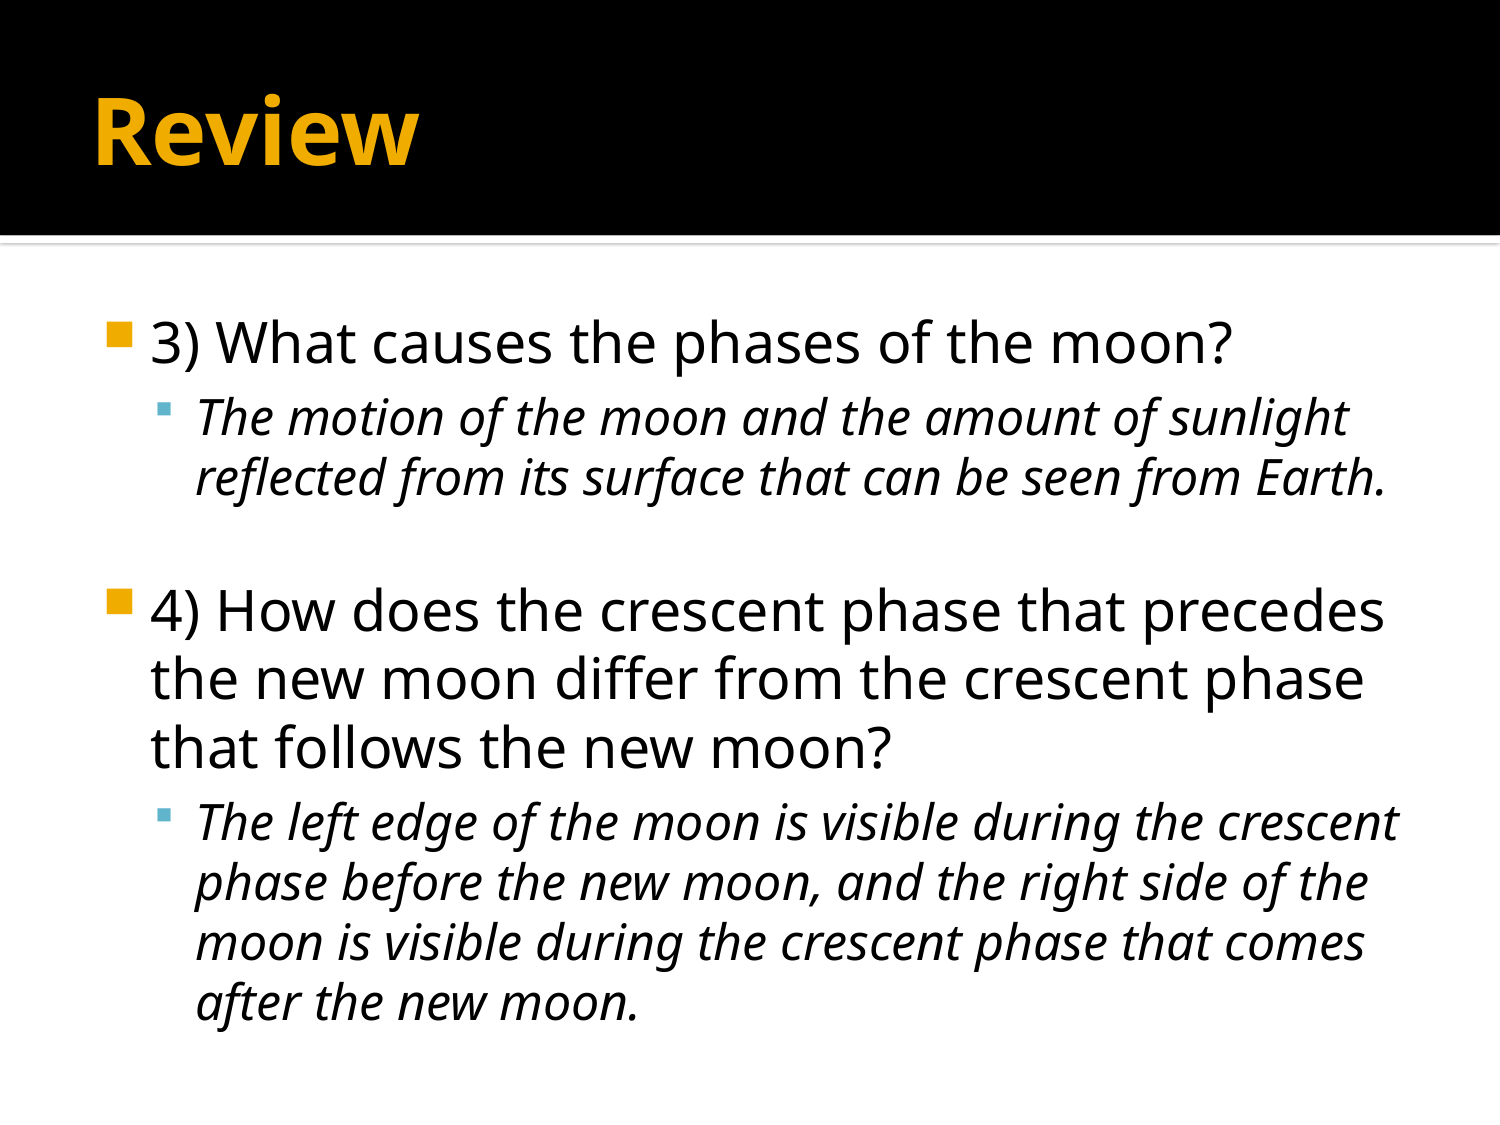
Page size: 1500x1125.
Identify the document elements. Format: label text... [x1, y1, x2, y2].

list 3) What causes the phases of the moon? The motion of the moon and the amount of sunlight reflected from its surface that can be seen from Earth. 4) How does the crescent phase that precedes the new moon differ from the crescent phase that follows the new moon? The left edge of the moon is visible during the crescent phase before the new moon, and the right side of the moon is visible during the crescent phase that comes after the new moon. [75, 291, 1425, 1050]
title Review [75, 25, 1425, 231]
